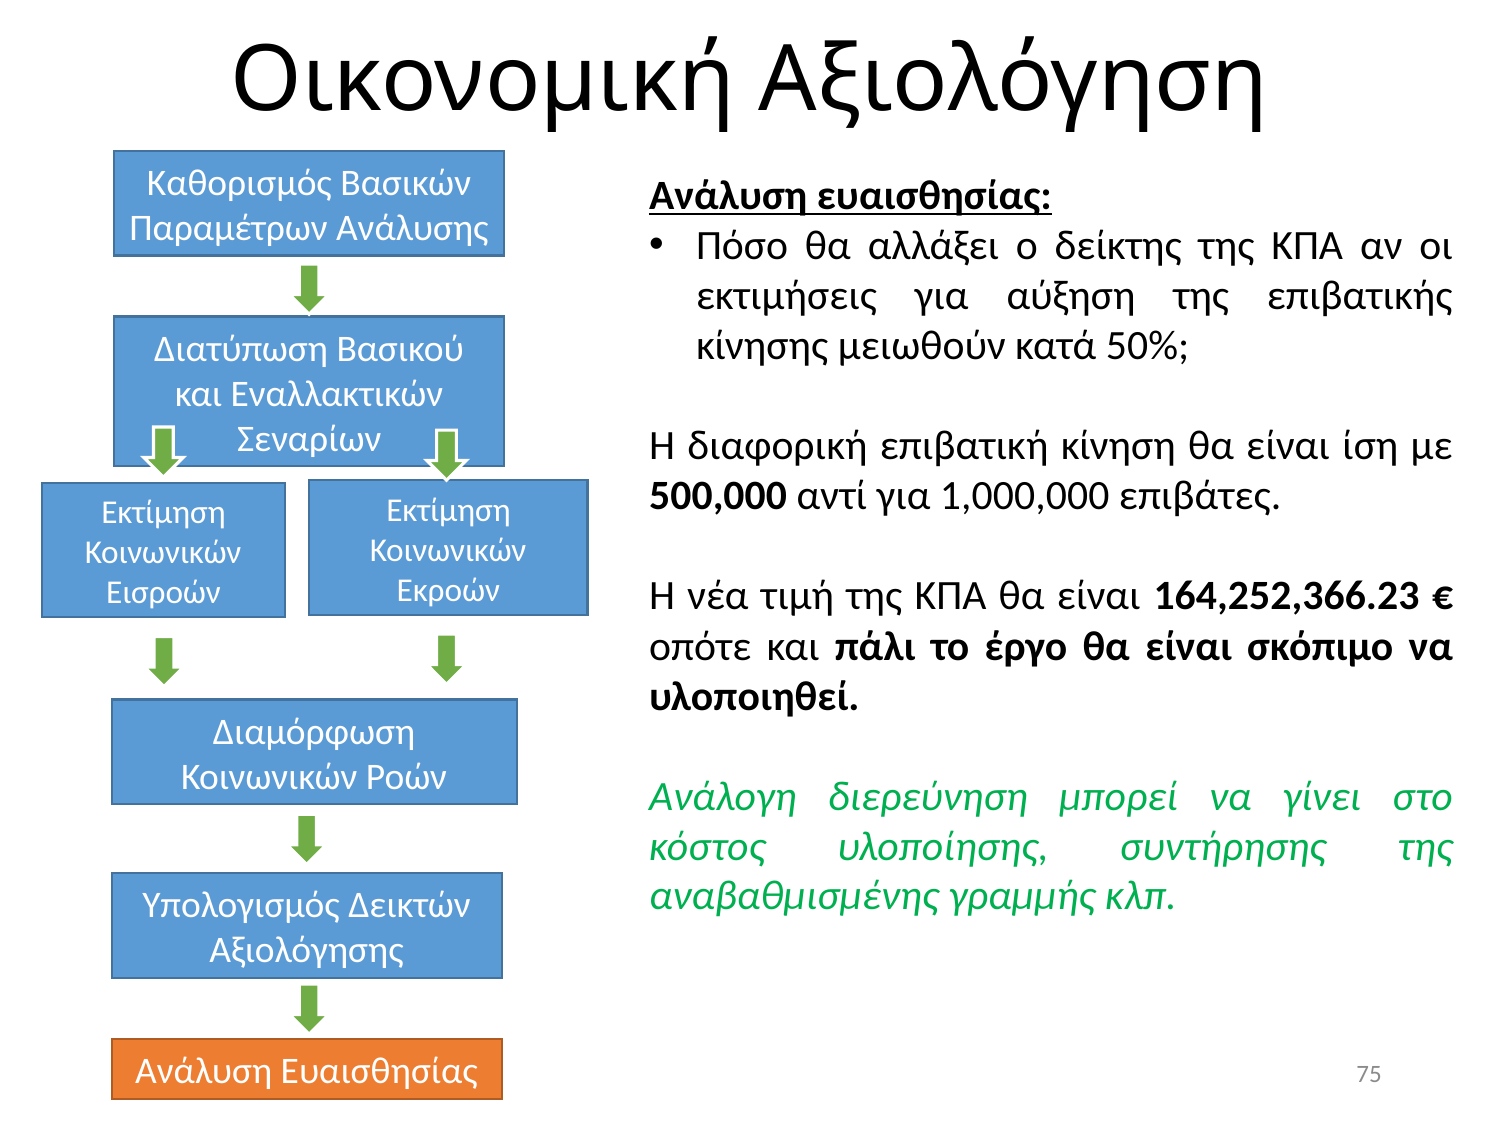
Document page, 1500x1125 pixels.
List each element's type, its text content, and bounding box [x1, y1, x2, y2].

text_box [41, 150, 588, 1100]
slide_number 75 [1059, 1042, 1397, 1103]
title Οικονομική Αξιολόγηση [0, 0, 1500, 161]
text_box Ανάλυση ευαισθησίας: Πόσο θα αλλάξει ο δείκτης της ΚΠΑ αν οι εκτιμήσεις για αύξηση της επιβατικής κίνησης μειωθούν κατά 50%; Η διαφορική επιβατική κίνηση θα είναι ίση με 500,000 αντί για 1,000,000 επιβάτες. Η νέα τιμή της ΚΠΑ θα είναι 164,252,366.23 € οπότε και πάλι το έργο θα είναι σκόπιμο να υλοποιηθεί. Ανάλογη διερεύνηση μπορεί να γίνει στο κόστος υλοποίησης, συντήρησης της αναβαθμισμένης γραμμής κλπ. [634, 160, 1469, 926]
